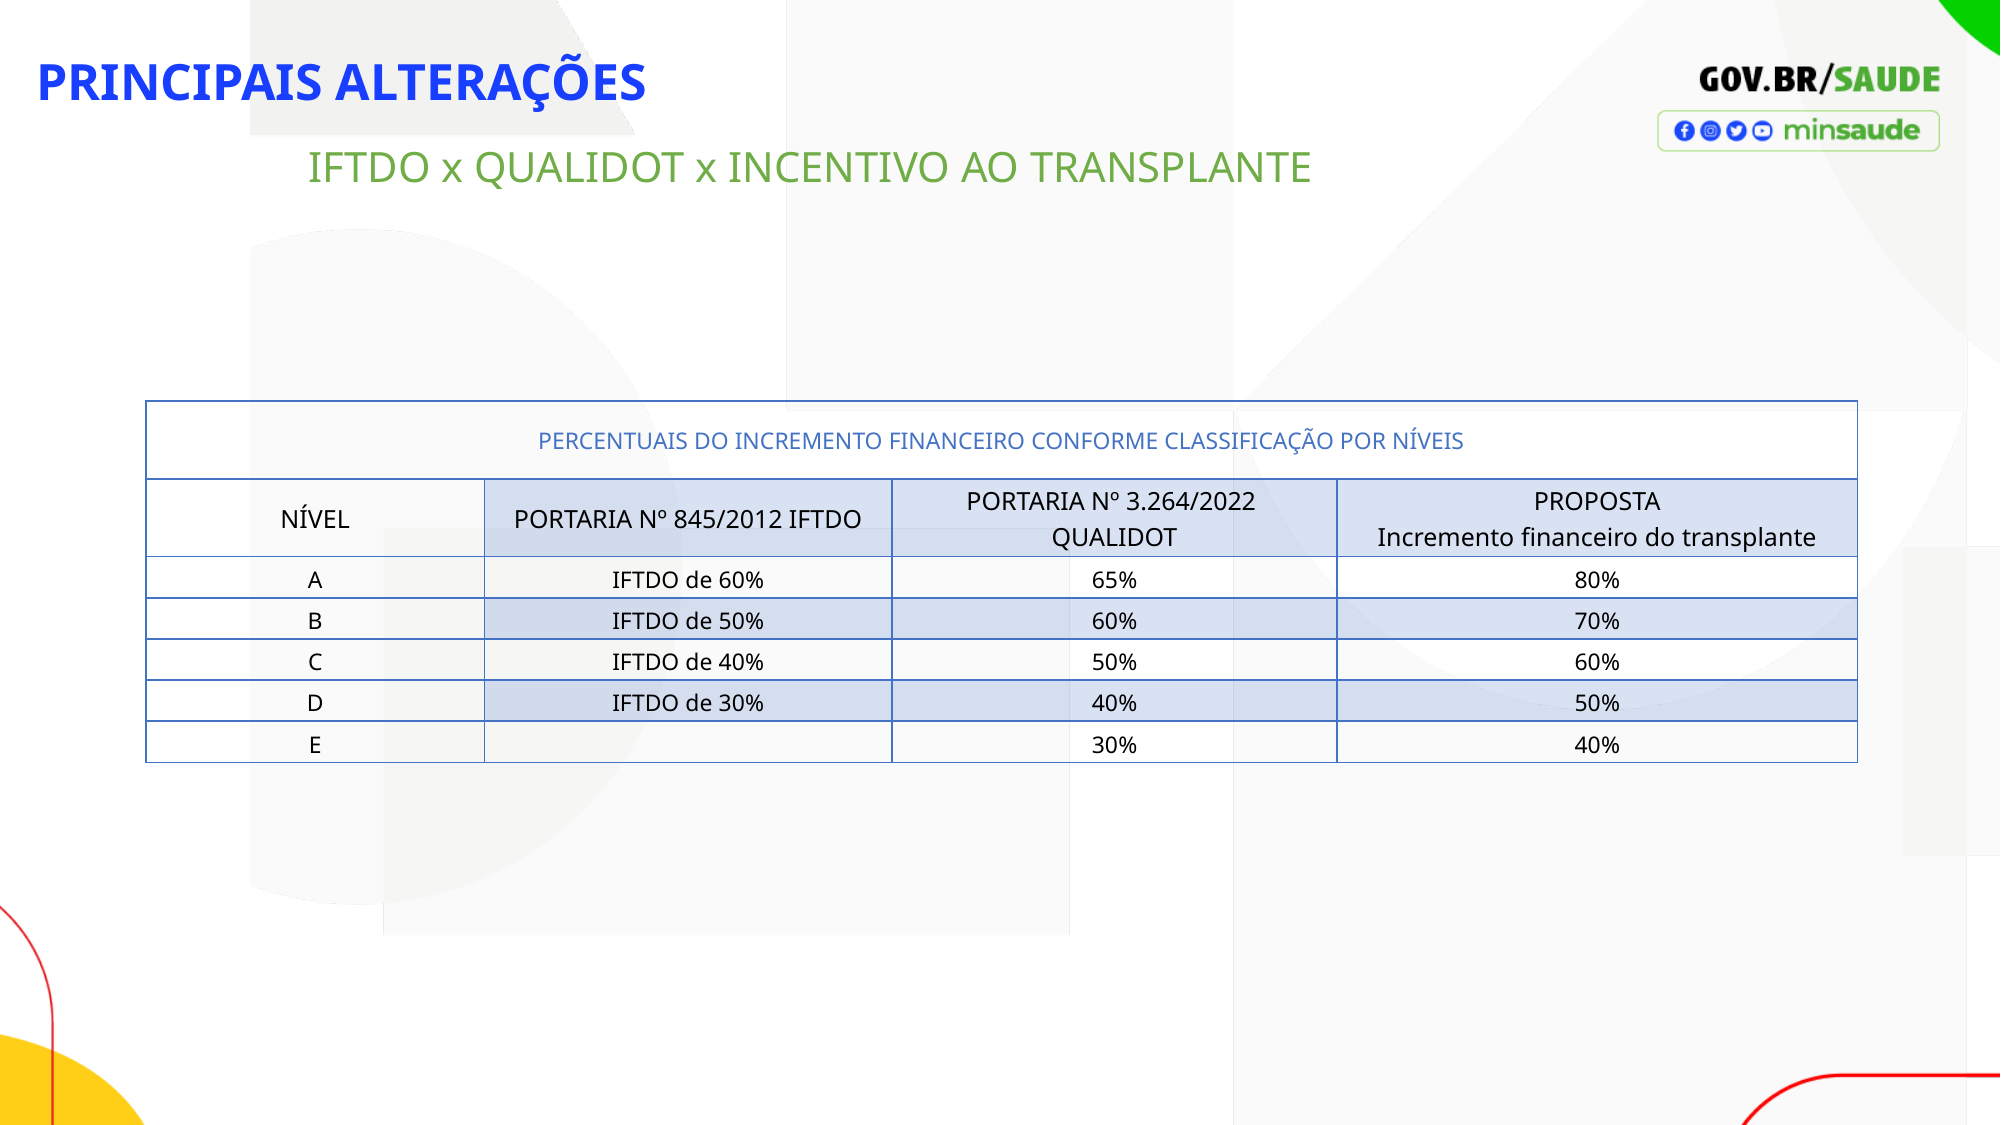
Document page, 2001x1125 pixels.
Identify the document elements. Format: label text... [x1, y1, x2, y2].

table_cell 50% [893, 640, 1336, 679]
table_cell C [147, 640, 484, 679]
table_cell A [147, 557, 484, 597]
table_cell IFTDO de 40% [485, 640, 891, 679]
table_cell 65% [893, 557, 1336, 597]
table_cell PORTARIA Nº 845/2012 IFTDO [485, 480, 891, 556]
table_cell [485, 722, 891, 762]
list PRINCIPAIS ALTERAÇÕES [21, 50, 1290, 179]
table_cell 40% [893, 681, 1336, 720]
table_cell 40% [1338, 722, 1857, 762]
table_cell IFTDO de 60% [485, 557, 891, 597]
table_cell D [147, 681, 484, 720]
table_cell E [147, 722, 484, 762]
text_box IFTDO x QUALIDOT x INCENTIVO AO TRANSPLANTE [74, 129, 1548, 198]
table_cell PORTARIA Nº 3.264/2022 QUALIDOT [893, 480, 1336, 556]
table_header PERCENTUAIS DO INCREMENTO FINANCEIRO CONFORME CLASSIFICAÇÃO POR NÍVEIS [147, 402, 1857, 478]
table_cell 70% [1338, 599, 1857, 638]
table_cell 80% [1338, 557, 1857, 597]
table_cell 30% [893, 722, 1336, 762]
table_cell 60% [1338, 640, 1857, 679]
table_cell 60% [893, 599, 1336, 638]
table_cell NÍVEL [147, 480, 484, 556]
table_cell PROPOSTA Incremento financeiro do transplante [1338, 480, 1857, 556]
picture [0, 0, 2000, 1125]
table_cell IFTDO de 50% [485, 599, 891, 638]
table_cell B [147, 599, 484, 638]
table_cell 50% [1338, 681, 1857, 720]
table_cell IFTDO de 30% [485, 681, 891, 720]
